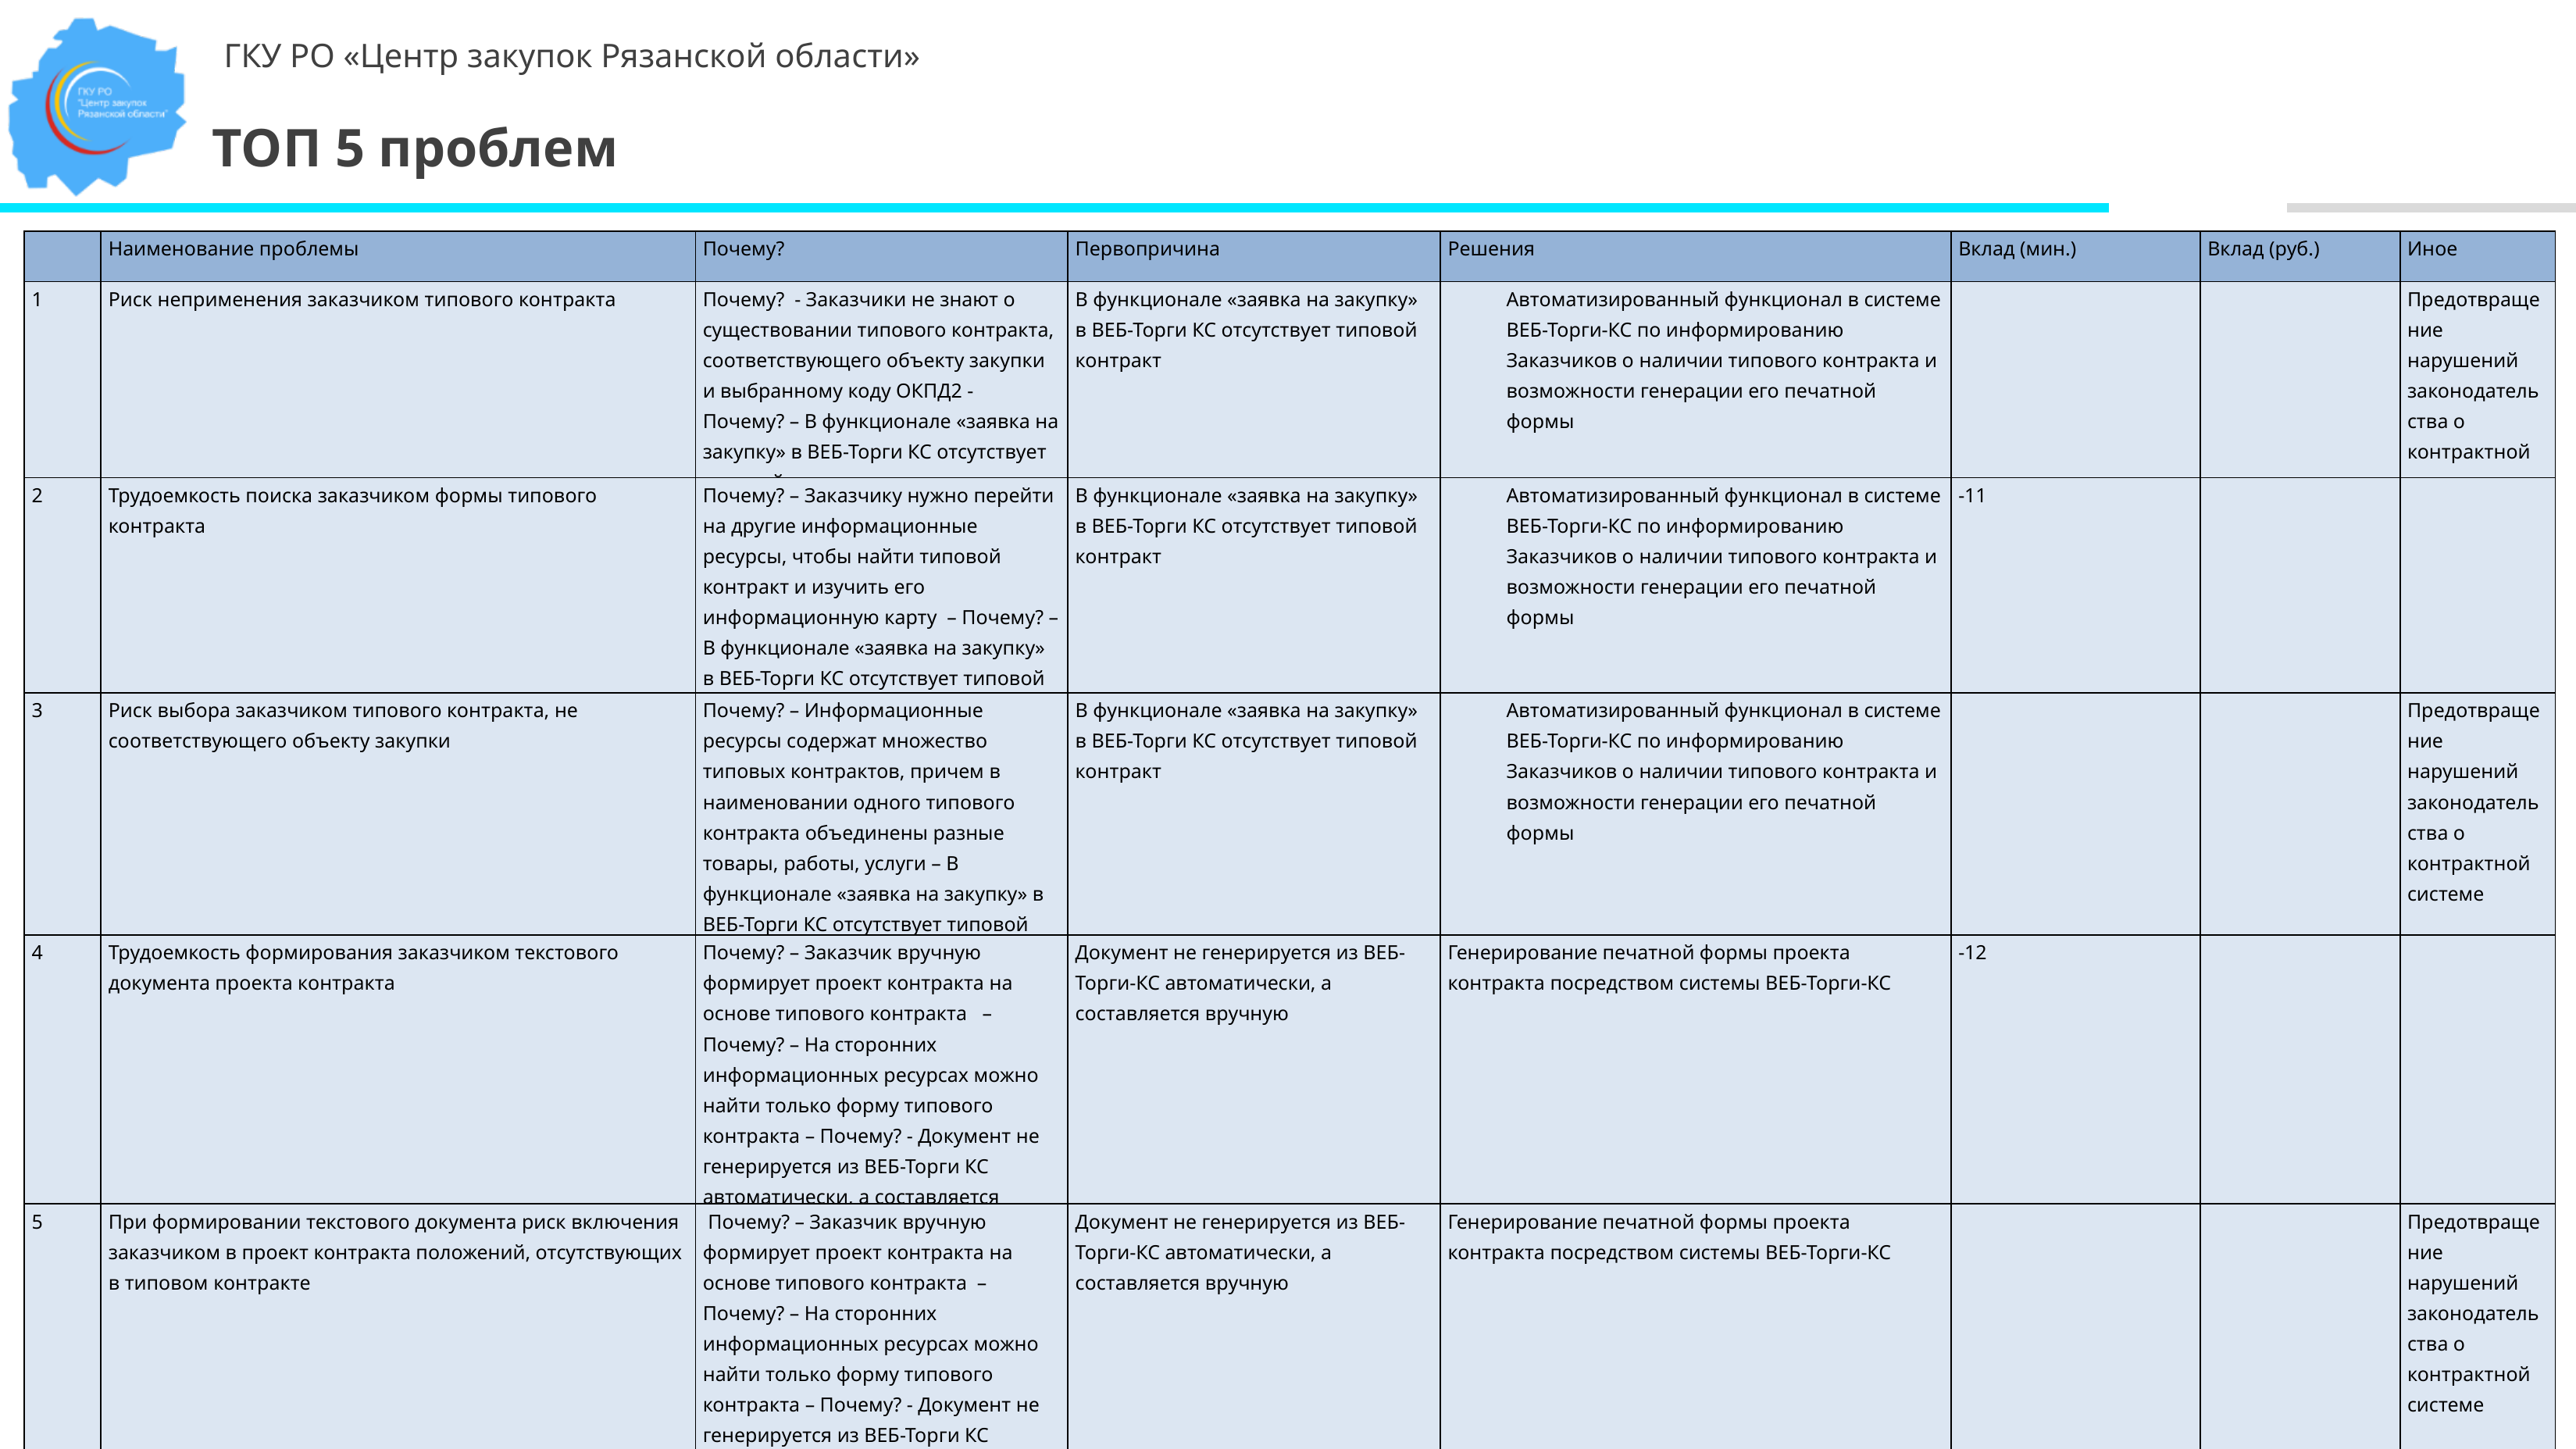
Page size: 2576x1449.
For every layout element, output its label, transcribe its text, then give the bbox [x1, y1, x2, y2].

table_cell 4 [25, 936, 100, 1203]
table_cell -11 [1952, 478, 2200, 692]
table_cell Почему? – Информационные ресурсы содержат множество типовых контрактов, причем в наименовании одного типового контракта объединены разные товары, работы, услуги – В функционале «заявка на закупку» в ВЕБ-Торги КС отсутствует типовой контракт [696, 694, 1067, 934]
table_cell Генерирование печатной формы проекта контракта посредством системы ВЕБ-Торги-КС [1441, 936, 1950, 1203]
table_cell Почему? - Заказчики не знают о существовании типового контракта, соответствующего объекту закупки и выбранному коду ОКПД2 - Почему? – В функционале «заявка на закупку» в ВЕБ-Торги КС отсутствует типовой контракт [696, 282, 1067, 477]
table_cell [2201, 478, 2399, 692]
table_header Вклад (руб.) [2201, 232, 2399, 281]
table_cell Почему? – Заказчик вручную формирует проект контракта на основе типового контракта – Почему? – На сторонних информационных ресурсах можно найти только форму типового контракта – Почему? - Документ не генерируется из ВЕБ-Торги КС автоматически, а составляется вручную [696, 936, 1067, 1203]
table_header Первопричина [1069, 232, 1440, 281]
table_header [25, 232, 100, 281]
table_cell 2 [25, 478, 100, 692]
table_cell [1952, 1205, 2200, 1449]
text_box ТОП 5 проблем [218, 115, 2556, 178]
table_cell Риск неприменения заказчиком типового контракта [102, 282, 695, 477]
table_cell Предотвращение нарушений законодательства о контрактной системе [2401, 282, 2555, 477]
table_header Иное [2401, 232, 2555, 281]
table_cell [2201, 936, 2399, 1203]
table_header Почему? [696, 232, 1067, 281]
table_cell Автоматизированный функционал в системе ВЕБ-Торги-КС по информированию Заказчиков о наличии типового контракта и возможности генерации его печатной формы [1441, 282, 1950, 477]
table_cell В функционале «заявка на закупку» в ВЕБ-Торги КС отсутствует типовой контракт [1069, 282, 1440, 477]
picture [0, 0, 216, 225]
table_cell В функционале «заявка на закупку» в ВЕБ-Торги КС отсутствует типовой контракт [1069, 694, 1440, 934]
table_cell При формировании текстового документа риск включения заказчиком в проект контракта положений, отсутствующих в типовом контракте [102, 1205, 695, 1449]
table_cell Документ не генерируется из ВЕБ-Торги-КС автоматически, а составляется вручную [1069, 1205, 1440, 1449]
table_header Решения [1441, 232, 1950, 281]
table_cell [1952, 282, 2200, 477]
table_cell Документ не генерируется из ВЕБ-Торги-КС автоматически, а составляется вручную [1069, 936, 1440, 1203]
table_cell [2201, 282, 2399, 477]
table_cell [2201, 1205, 2399, 1449]
table_cell Автоматизированный функционал в системе ВЕБ-Торги-КС по информированию Заказчиков о наличии типового контракта и возможности генерации его печатной формы [1441, 478, 1950, 692]
table_cell Почему? – Заказчик вручную формирует проект контракта на основе типового контракта – Почему? – На сторонних информационных ресурсах можно найти только форму типового контракта – Почему? - Документ не генерируется из ВЕБ-Торги КС автоматически, а составляется вручную [696, 1205, 1067, 1449]
table_cell 1 [25, 282, 100, 477]
table_cell Трудоемкость формирования заказчиком текстового документа проекта контракта [102, 936, 695, 1203]
table_cell 3 [25, 694, 100, 934]
table_cell Предотвращение нарушений законодательства о контрактной системе [2401, 1205, 2555, 1449]
table_cell Трудоемкость поиска заказчиком формы типового контракта [102, 478, 695, 692]
table_cell Автоматизированный функционал в системе ВЕБ-Торги-КС по информированию Заказчиков о наличии типового контракта и возможности генерации его печатной формы [1441, 694, 1950, 934]
table_header Вклад (мин.) [1952, 232, 2200, 281]
table_header Наименование проблемы [102, 232, 695, 281]
table_cell [2401, 936, 2555, 1203]
table_cell [2201, 694, 2399, 934]
table_cell [1952, 694, 2200, 934]
table_cell -12 [1952, 936, 2200, 1203]
text_box ГКУ РО «Центр закупок Рязанской области» [218, 29, 972, 80]
table_cell Риск выбора заказчиком типового контракта, не соответствующего объекту закупки [102, 694, 695, 934]
table_cell В функционале «заявка на закупку» в ВЕБ-Торги КС отсутствует типовой контракт [1069, 478, 1440, 692]
table_cell 5 [25, 1205, 100, 1449]
table_cell Предотвращение нарушений законодательства о контрактной системе [2401, 694, 2555, 934]
table_cell Генерирование печатной формы проекта контракта посредством системы ВЕБ-Торги-КС [1441, 1205, 1950, 1449]
table_cell [2401, 478, 2555, 692]
table_cell Почему? – Заказчику нужно перейти на другие информационные ресурсы, чтобы найти типовой контракт и изучить его информационную карту – Почему? – В функционале «заявка на закупку» в ВЕБ-Торги КС отсутствует типовой контракт [696, 478, 1067, 692]
